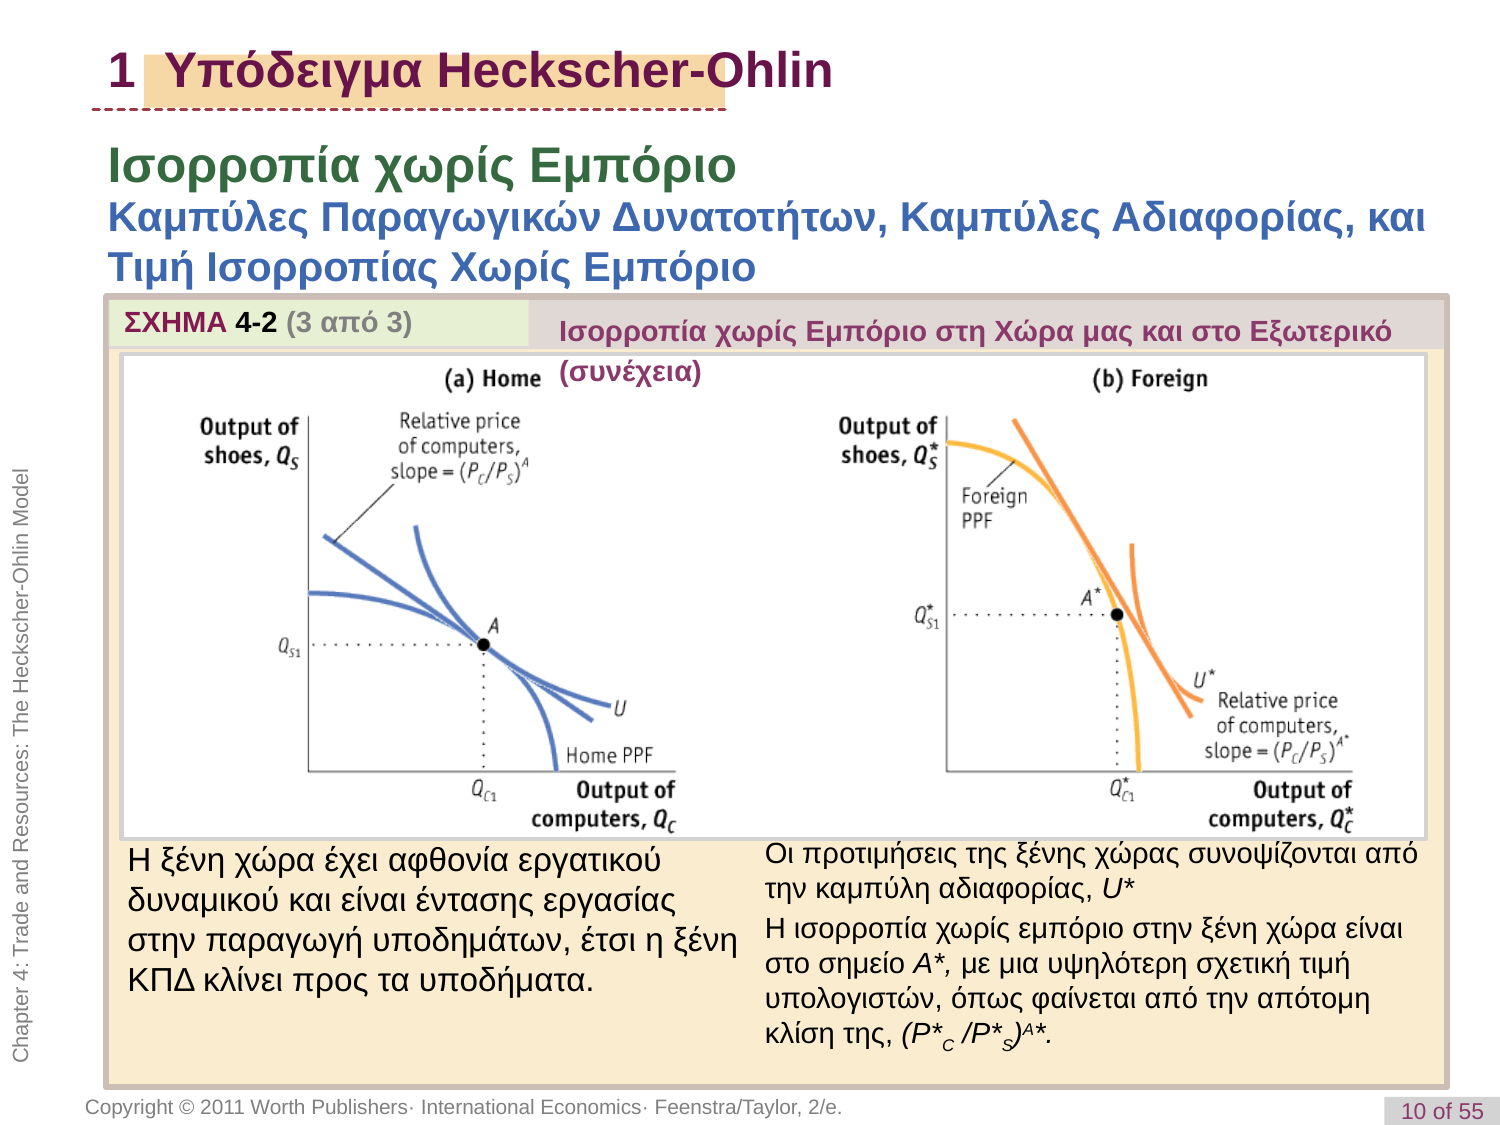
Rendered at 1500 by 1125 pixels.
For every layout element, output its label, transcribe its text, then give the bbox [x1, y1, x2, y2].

text_box Καμπύλες Παραγωγικών Δυνατοτήτων, Καμπύλες Αδιαφορίας, και Τιμή Ισορροπίας Χωρίς Εμπόριο [92, 182, 1448, 298]
text_box Ισορροπία χωρίς Εμπόριο [92, 135, 1352, 182]
picture [192, 353, 682, 841]
title 1 Υπόδειγμα Heckscher-Ohlin [92, 0, 1500, 135]
picture [833, 353, 1361, 841]
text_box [105, 296, 1448, 1088]
